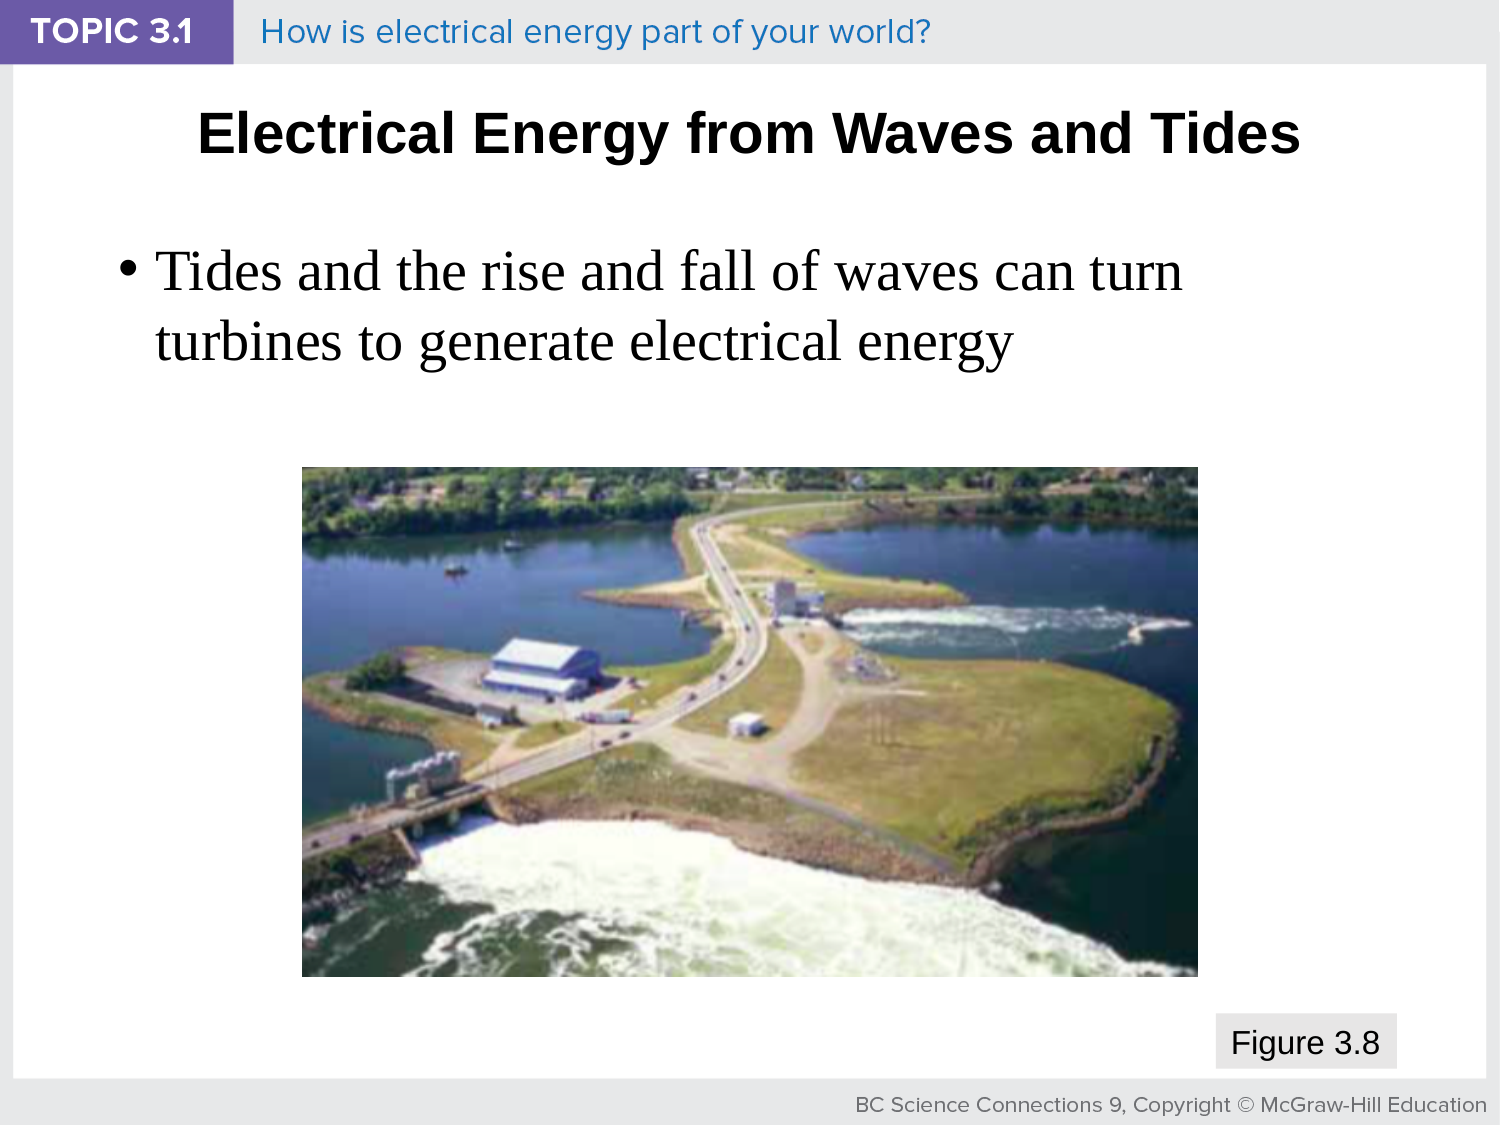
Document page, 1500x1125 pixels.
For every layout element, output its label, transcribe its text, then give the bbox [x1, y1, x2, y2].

picture [0, 0, 1500, 1125]
list Tides and the rise and fall of waves can turn turbines to generate electrical energy [103, 224, 1397, 1014]
title Electrical Energy from Waves and Tides [103, 26, 1397, 224]
text_box Figure 3.8 [1215, 1013, 1397, 1069]
